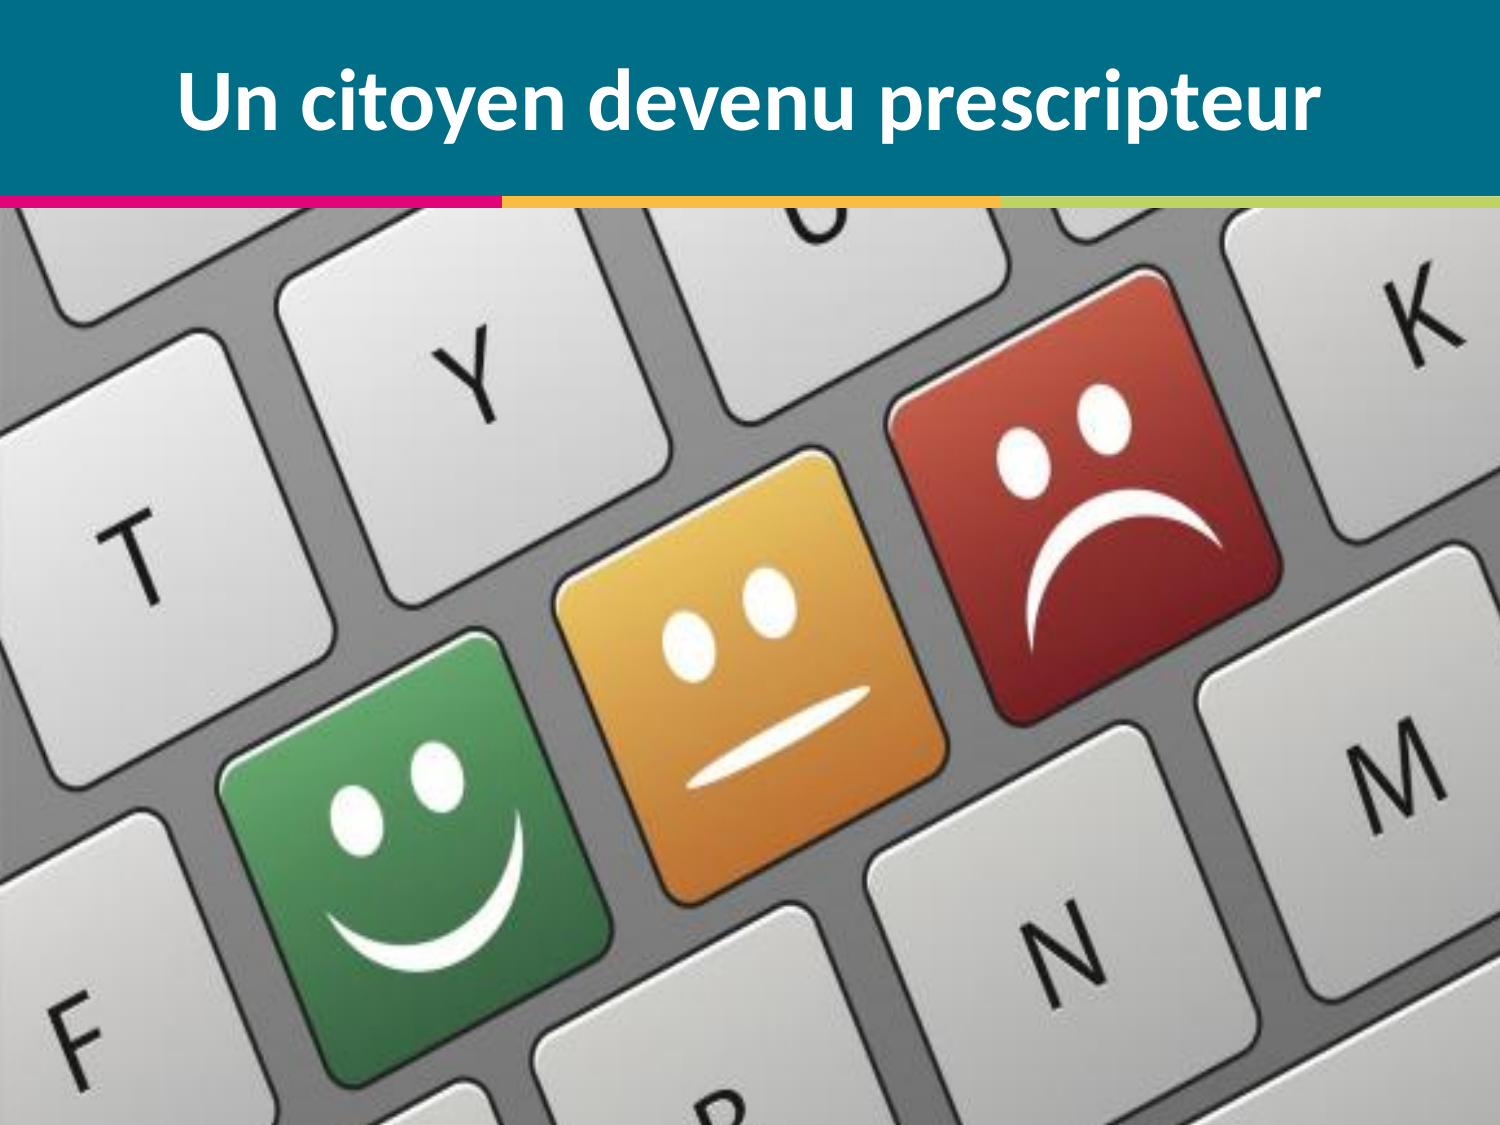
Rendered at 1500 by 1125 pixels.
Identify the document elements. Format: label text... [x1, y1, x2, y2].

picture [0, 207, 1500, 1125]
title Un citoyen devenu prescripteur [75, 34, 1425, 156]
